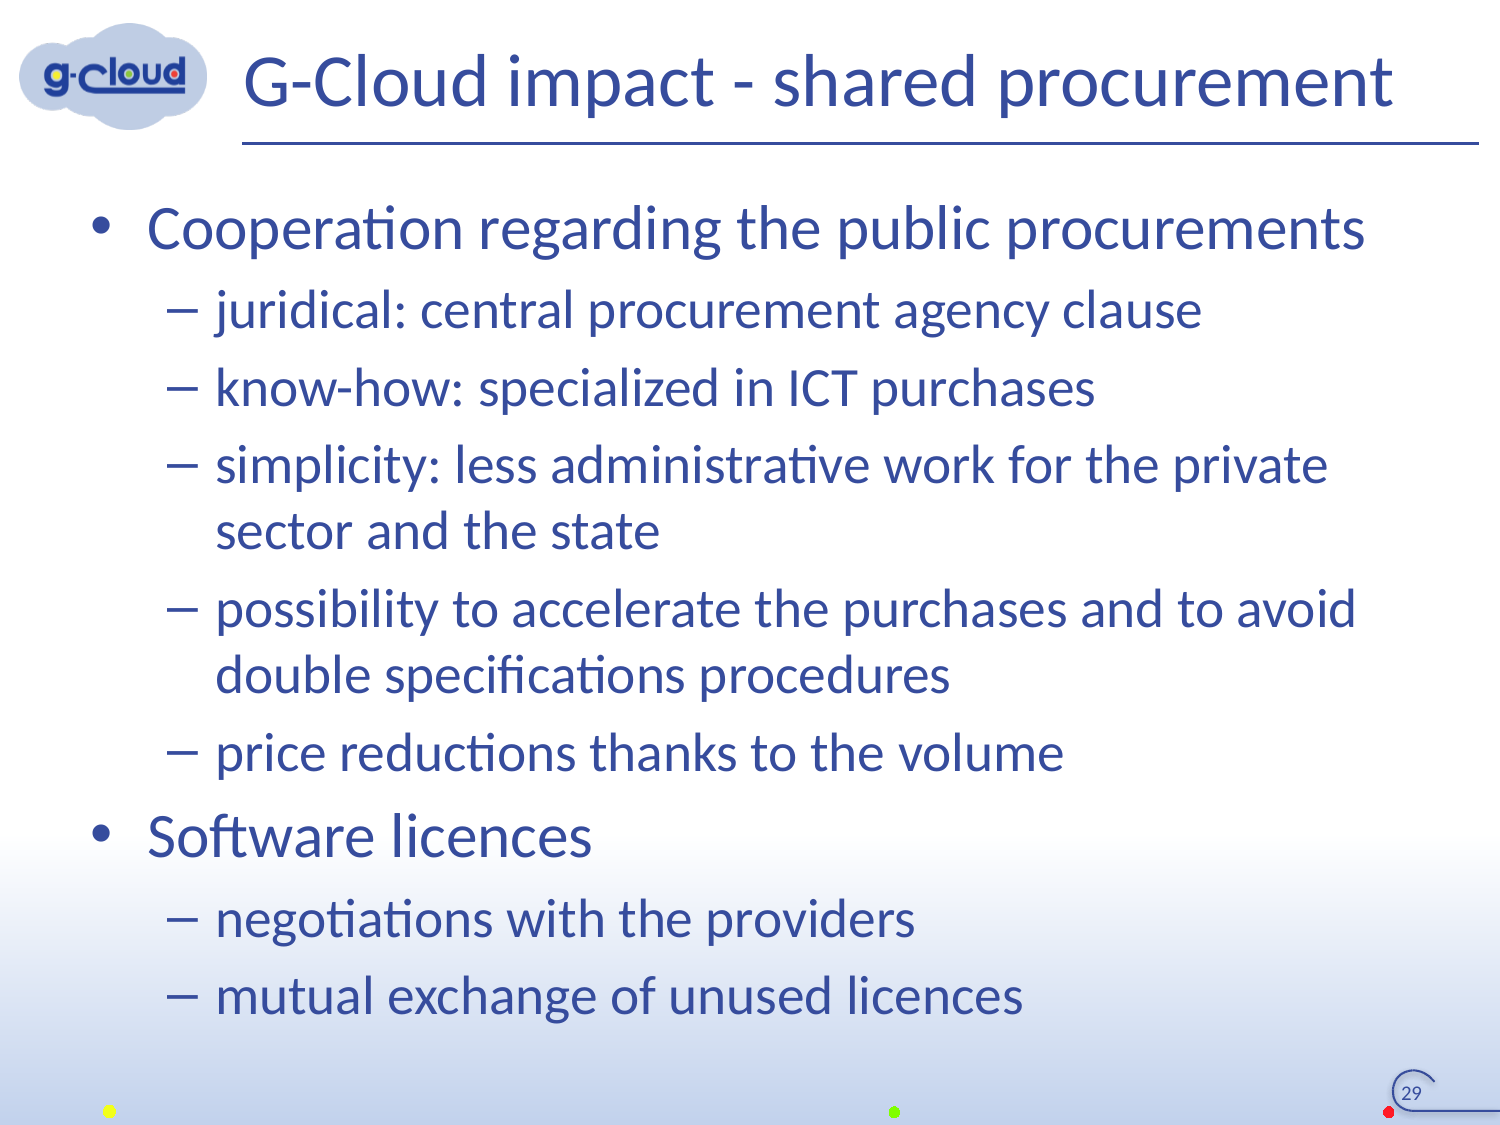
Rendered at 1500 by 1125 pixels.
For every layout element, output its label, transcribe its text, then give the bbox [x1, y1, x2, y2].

list Cooperation regarding the public procurements juridical: central procurement agency clause know-how: specialized in ICT purchases simplicity: less administrative work for the private sector and the state possibility to accelerate the purchases and to avoid double specifications procedures price reductions thanks to the volume Software licences negotiations with the providers mutual exchange of unused licences [75, 178, 1425, 1043]
title G-Cloud impact - shared procurement [243, 22, 1480, 131]
picture [19, 23, 207, 130]
slide_number 29 [1372, 1072, 1452, 1108]
